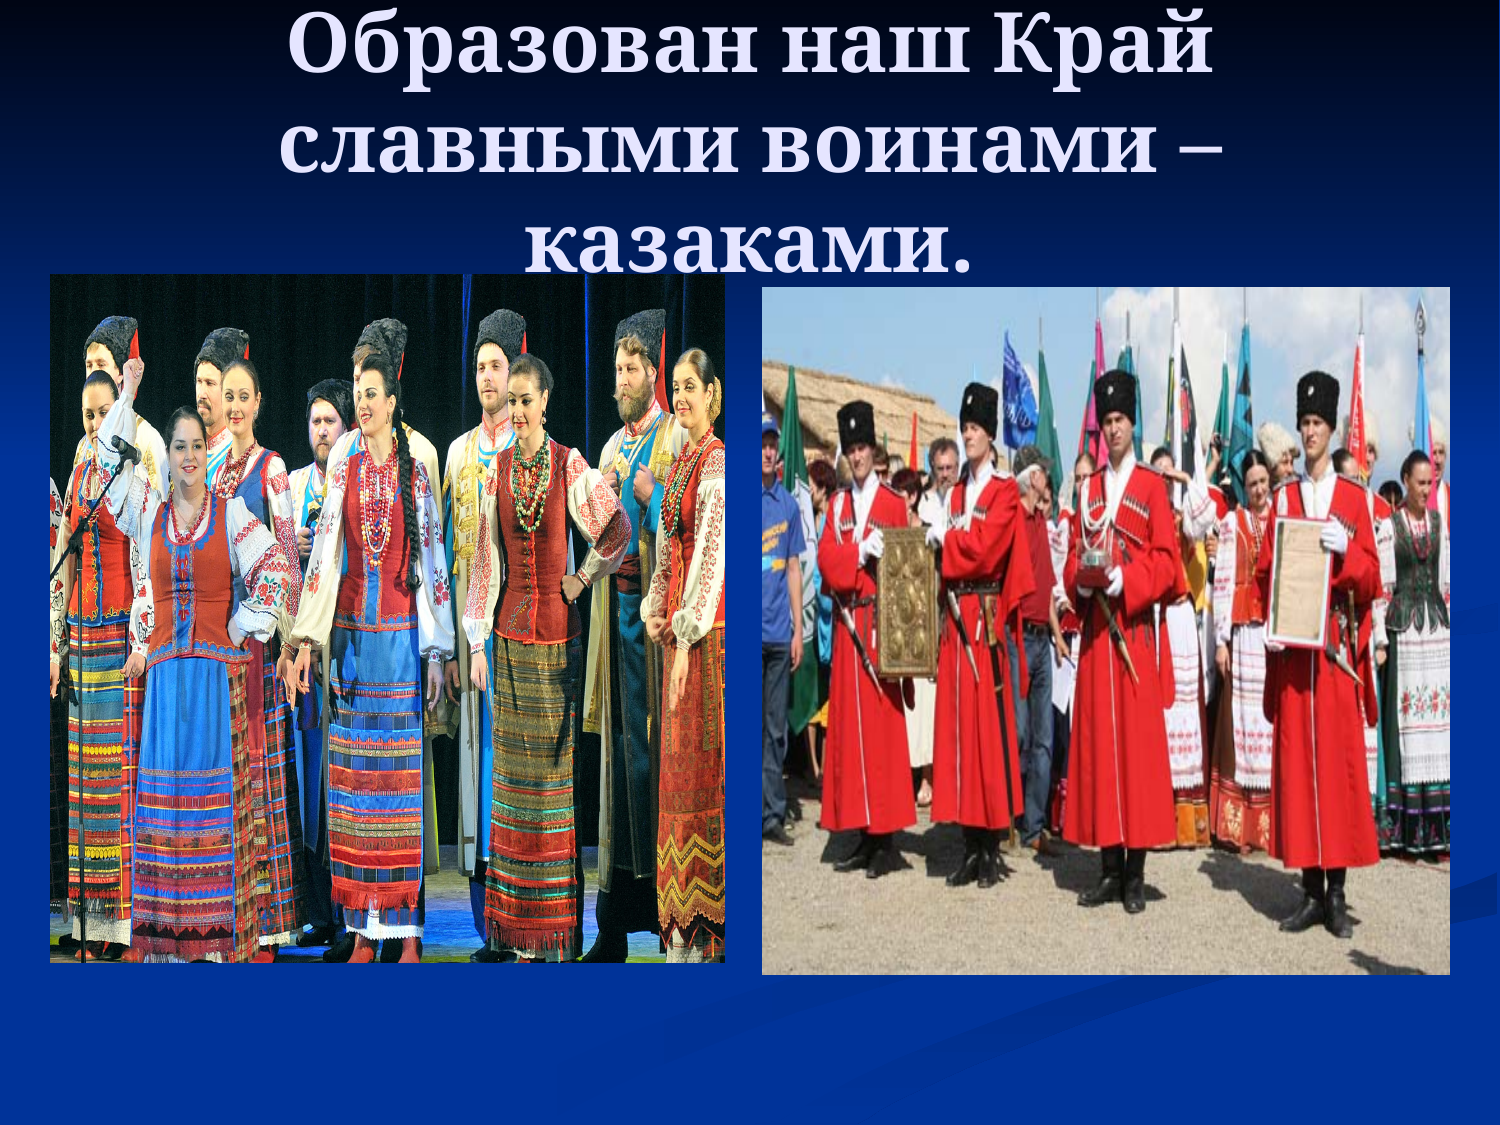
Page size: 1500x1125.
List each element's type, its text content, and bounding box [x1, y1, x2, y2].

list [49, 274, 726, 963]
title Образован наш Край славными воинами – казаками. [74, 44, 1426, 233]
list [762, 287, 1451, 976]
